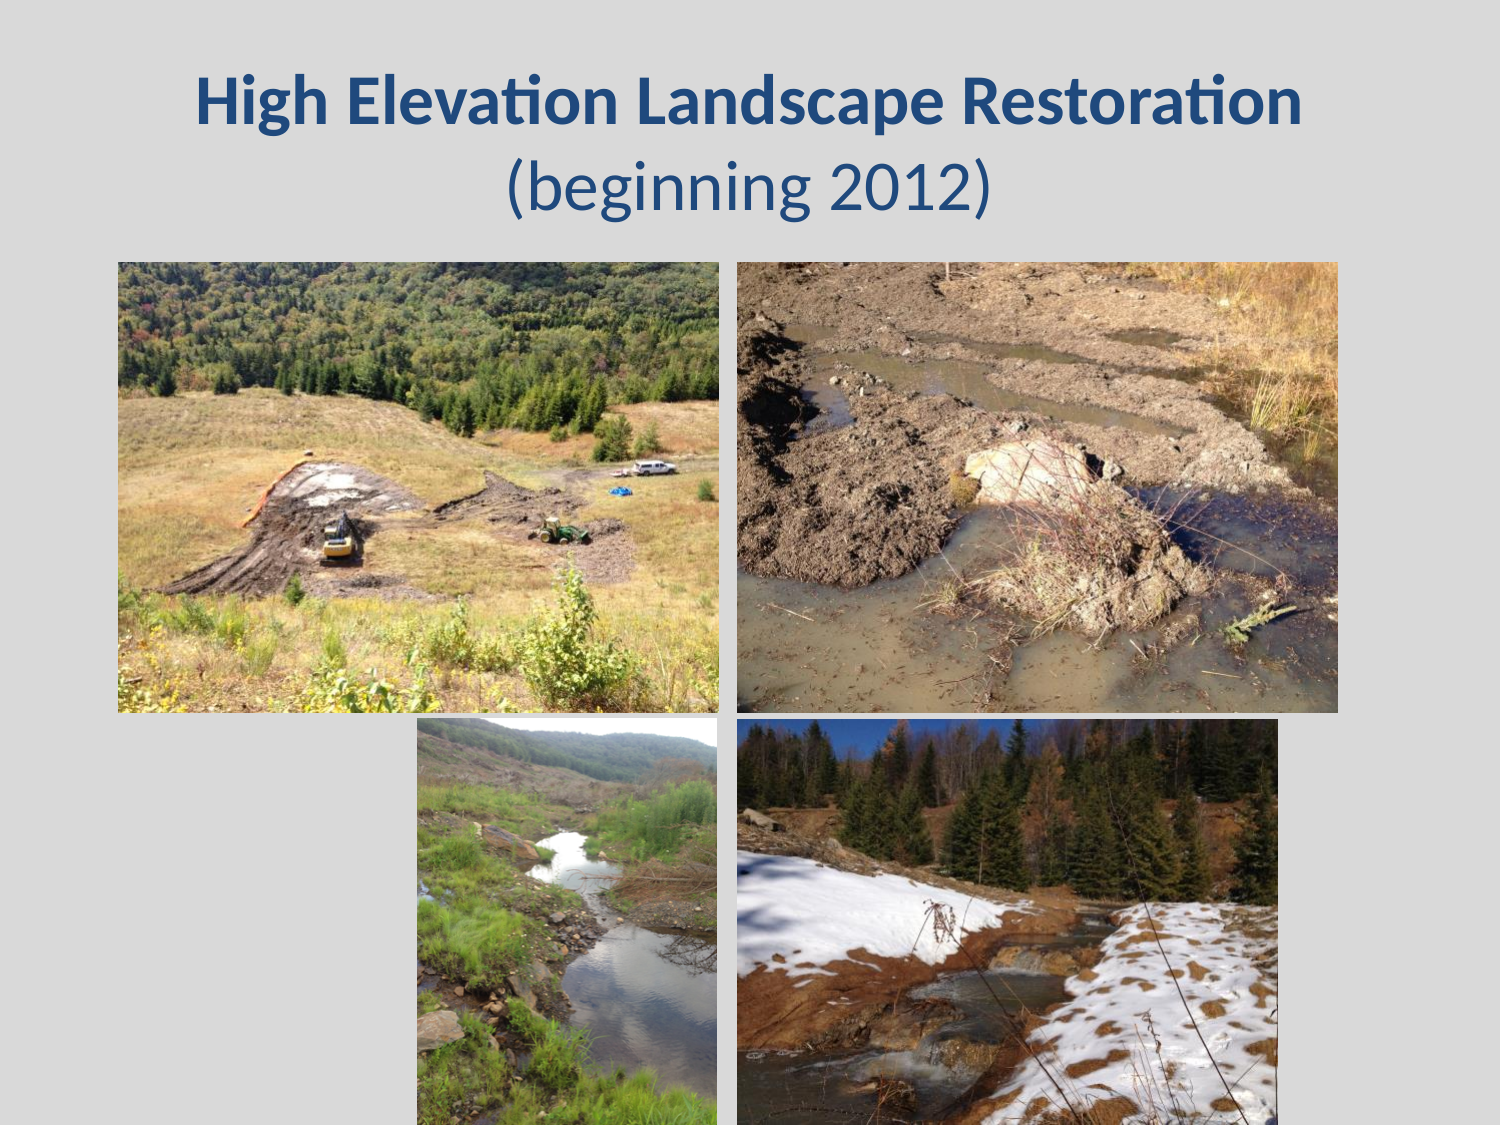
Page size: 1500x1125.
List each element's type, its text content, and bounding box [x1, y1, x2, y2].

picture [737, 262, 1338, 713]
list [417, 718, 718, 1125]
title High Elevation Landscape Restoration (beginning 2012) [75, 45, 1425, 233]
picture [737, 719, 1278, 1125]
picture [118, 262, 719, 713]
